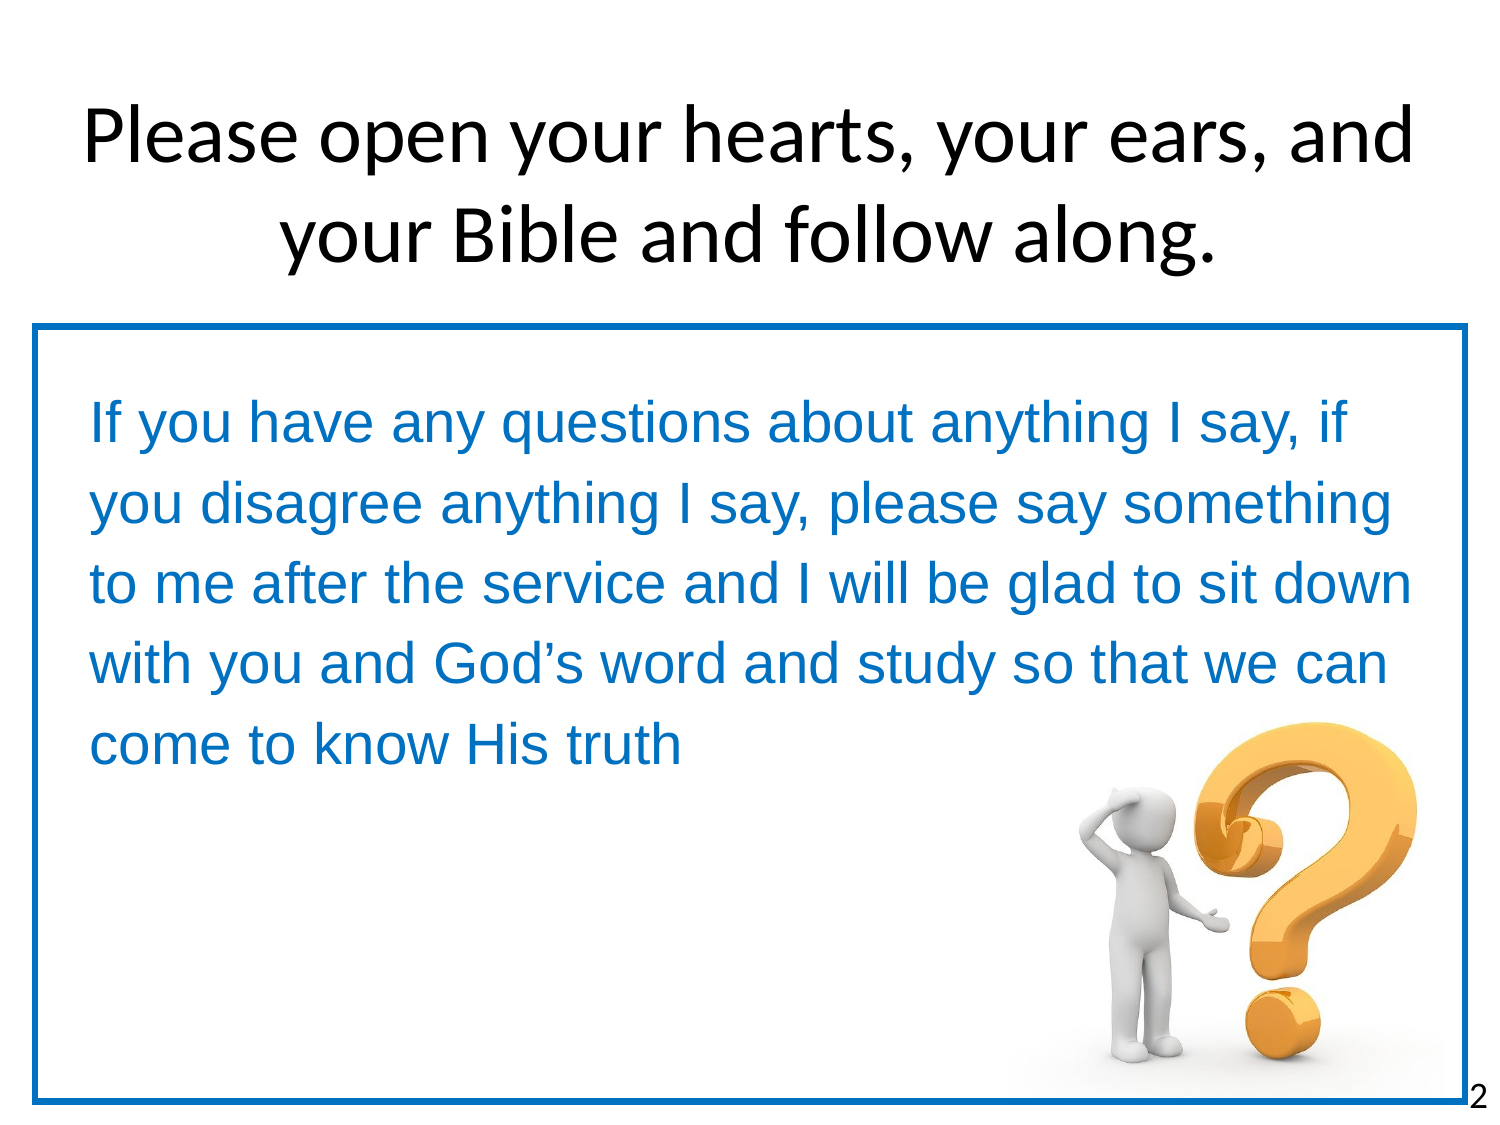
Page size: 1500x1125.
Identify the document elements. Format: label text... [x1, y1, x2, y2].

text_box [34, 325, 1466, 1102]
text_box 2 [1454, 1063, 1500, 1123]
text_box Please open your hearts, your ears, and your Bible and follow along. [0, 71, 1500, 287]
picture [1010, 667, 1445, 1102]
